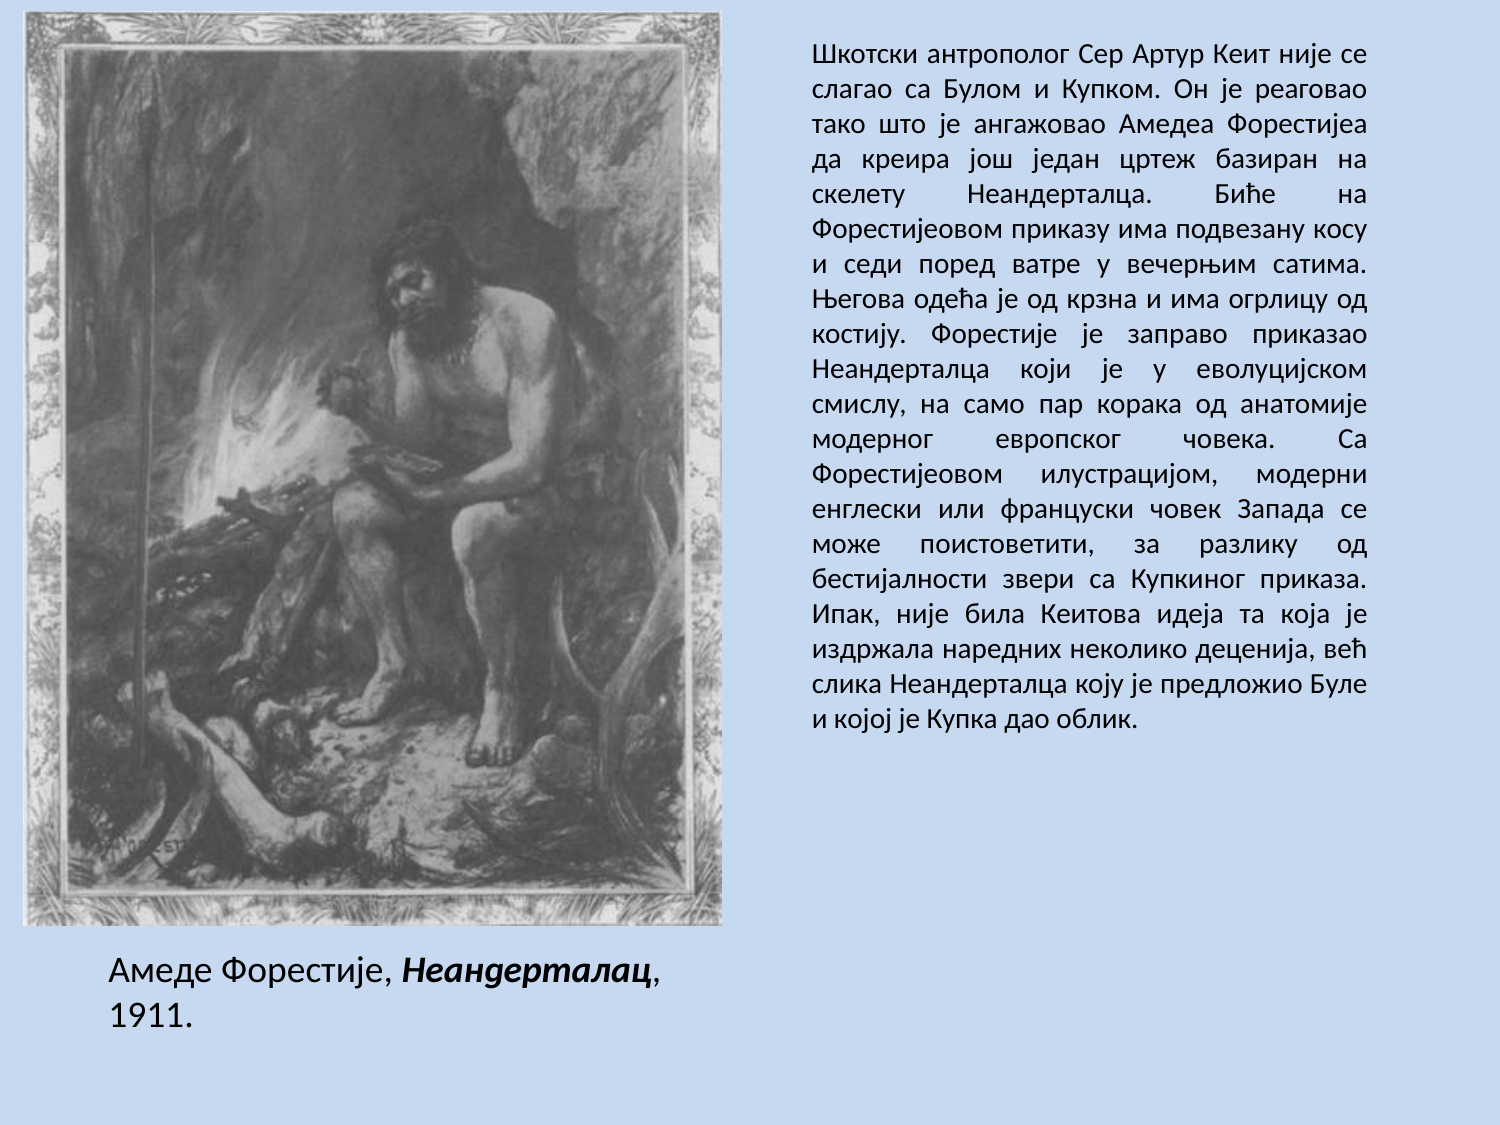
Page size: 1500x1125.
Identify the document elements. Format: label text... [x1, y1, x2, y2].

picture [23, 11, 723, 926]
text_box Амеде Форестије, Неандерталац, 1911. [93, 937, 680, 1043]
text_box Шкотски антрополог Сер Артур Кеит није се слагао са Булом и Купком. Он је реаговао тако што је ангажовао Амедеа Форестијеа да креира још један цртеж базиран на скелету Неандерталца. Биће на Форестијеовом приказу има подвезану косу и седи поред ватре у вечерњим сатима. Његова одећа је од крзна и има огрлицу од костију. Форестије је заправо приказао Неандерталца који је у еволуцијском смислу, на само пар корака од анатомије модерног европског човека. Са Форестијеовом илустрацијом, модерни енглески или француски човек Запада се може поистоветити, за разлику од бестијалности звери са Купкиног приказа. Ипак, није била Кеитова идеја та која је издржала наредних неколико деценија, већ слика Неандерталца коју је предложио Буле и којој је Купка дао облик. [796, 27, 1383, 742]
